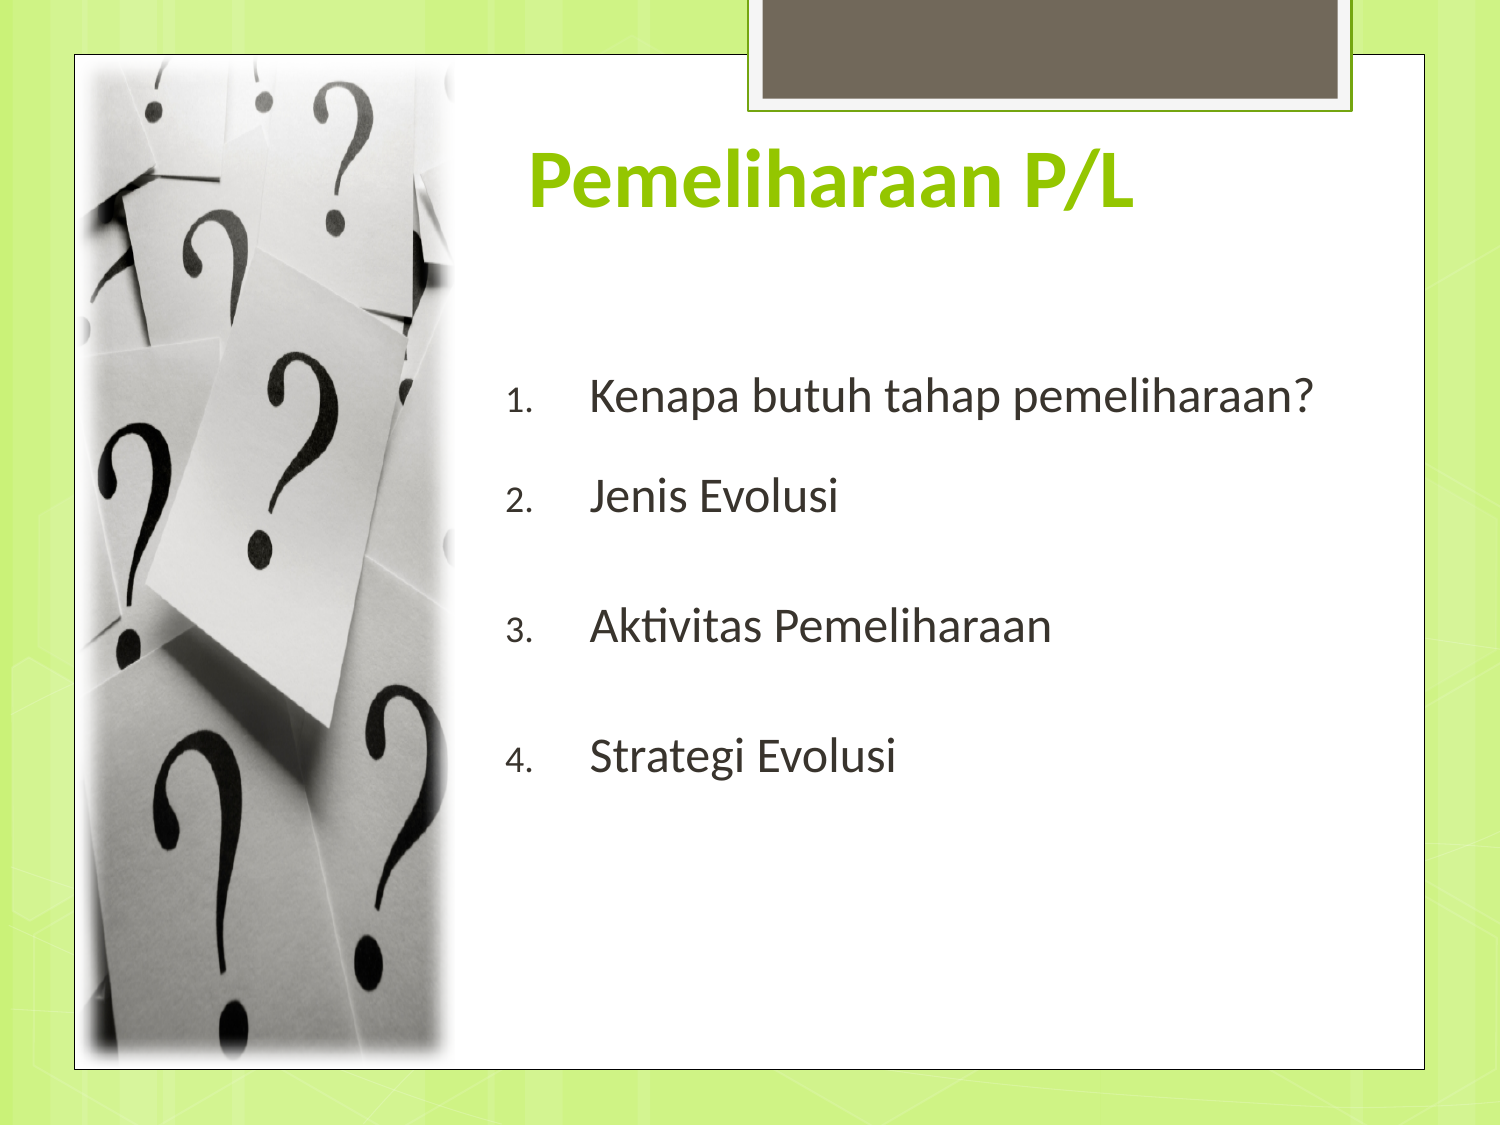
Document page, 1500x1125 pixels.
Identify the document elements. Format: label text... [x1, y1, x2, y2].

picture [76, 54, 455, 1068]
title Pemeliharaan P/L [513, 101, 1388, 232]
list Kenapa butuh tahap pemeliharaan? Jenis Evolusi Aktivitas Pemeliharaan Strategi Evolusi [490, 324, 1400, 1012]
